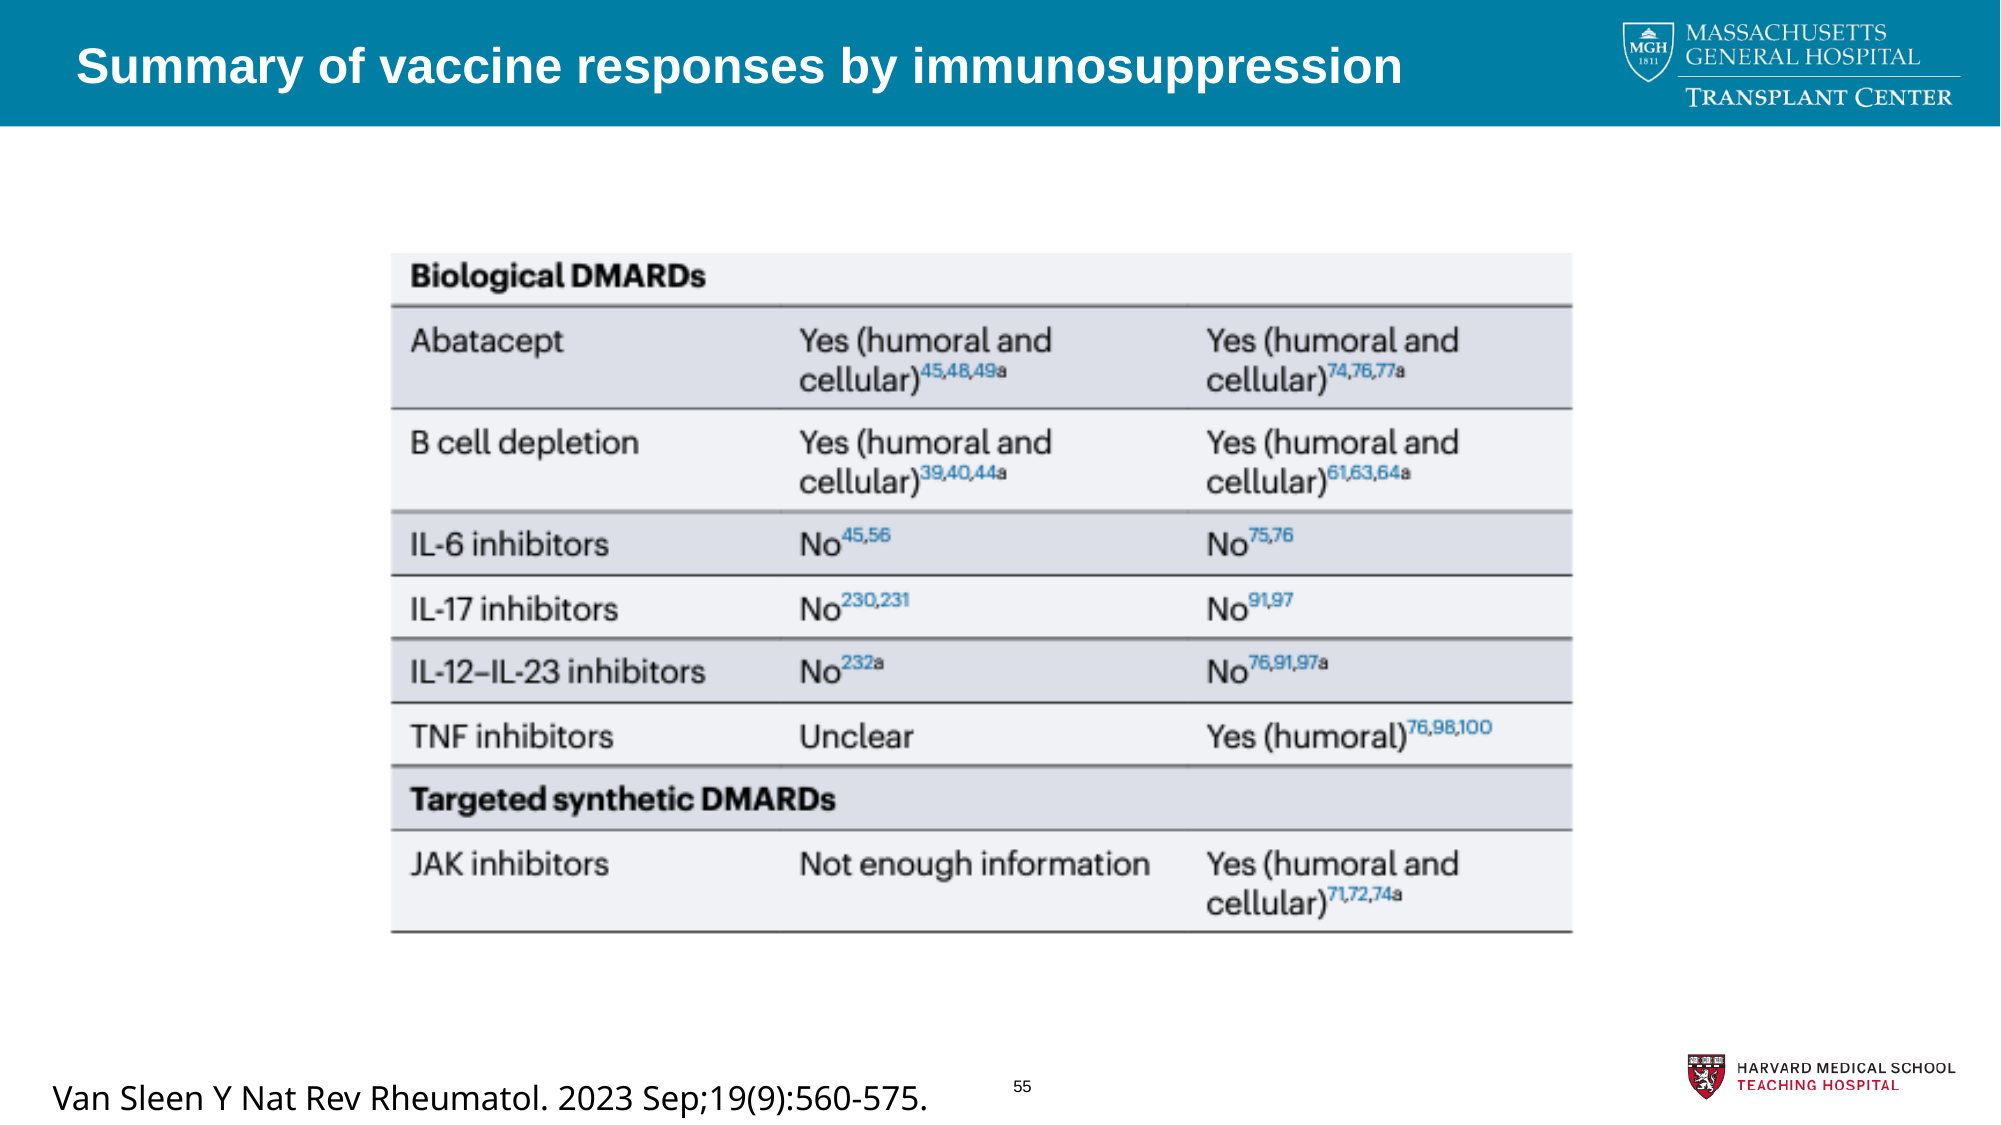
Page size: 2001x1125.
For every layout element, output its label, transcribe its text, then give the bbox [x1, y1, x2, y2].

text_box Van Sleen Y Nat Rev Rheumatol. 2023 Sep;19(9):560-575. [37, 1069, 945, 1125]
title Summary of vaccine responses by immunosuppression [61, 0, 1613, 127]
picture [373, 253, 1592, 943]
